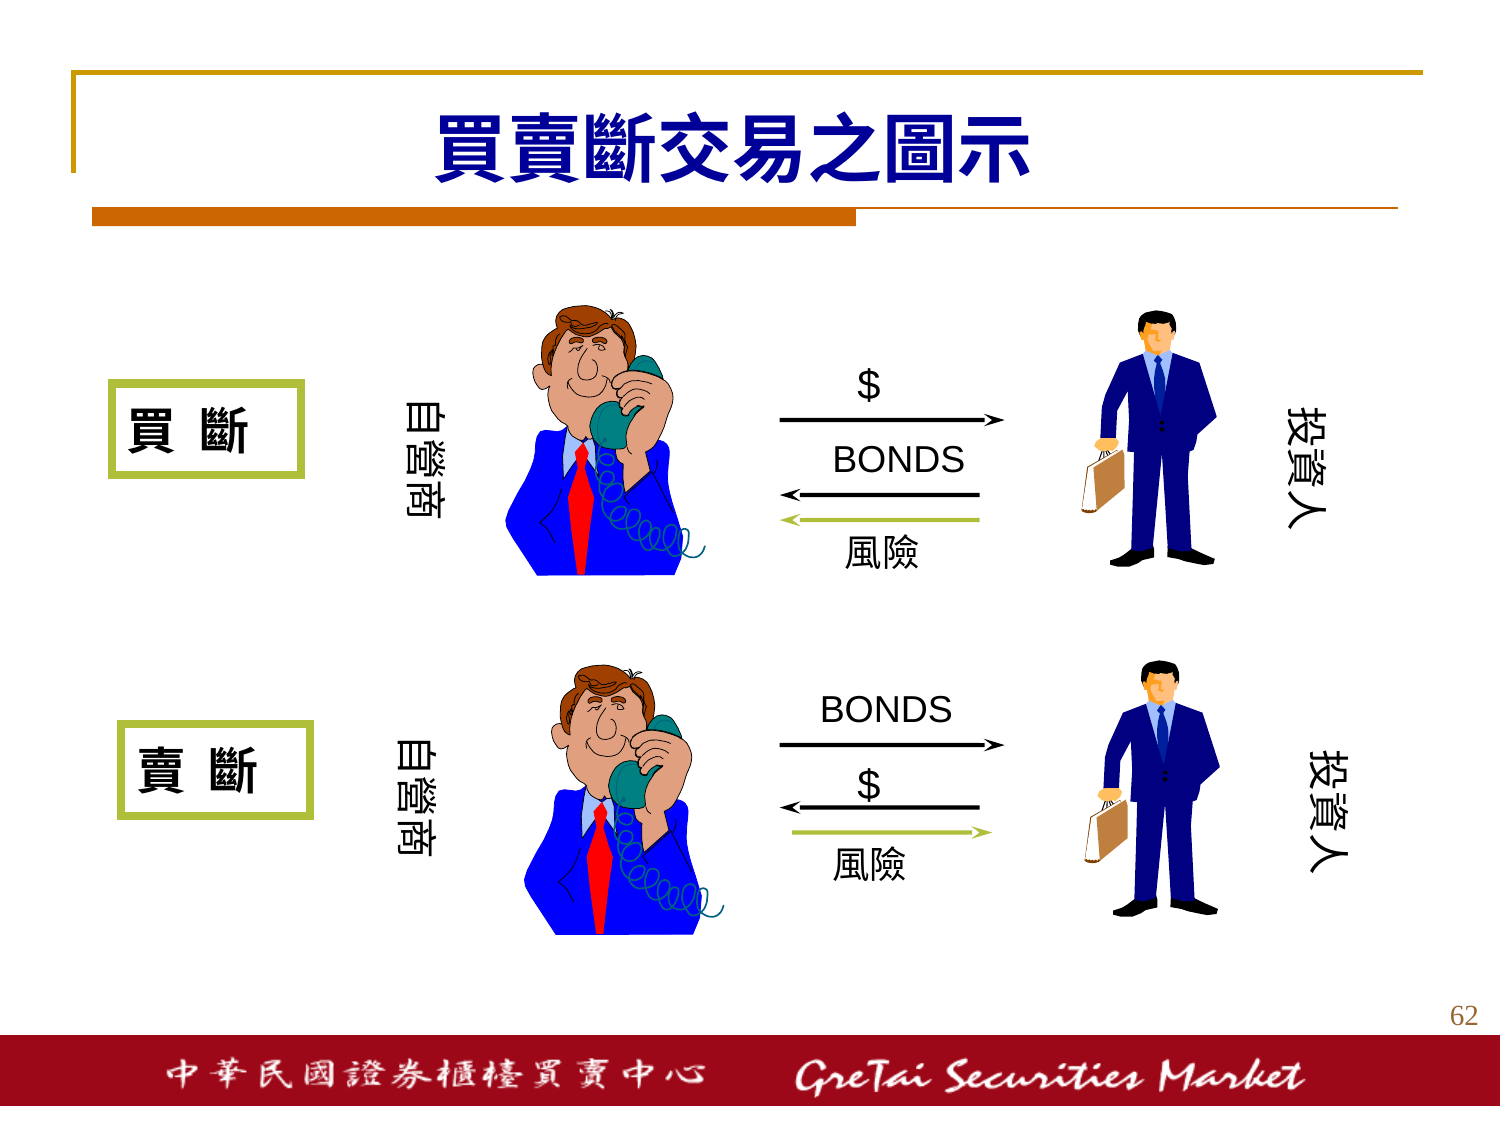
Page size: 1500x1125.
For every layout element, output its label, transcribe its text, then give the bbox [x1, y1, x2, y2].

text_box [111, 304, 1371, 936]
text_box [92, 208, 1398, 227]
title 買賣斷交易之圖示 [417, 93, 1436, 244]
picture [0, 1035, 1500, 1106]
slide_number 61 [1143, 963, 1495, 1040]
